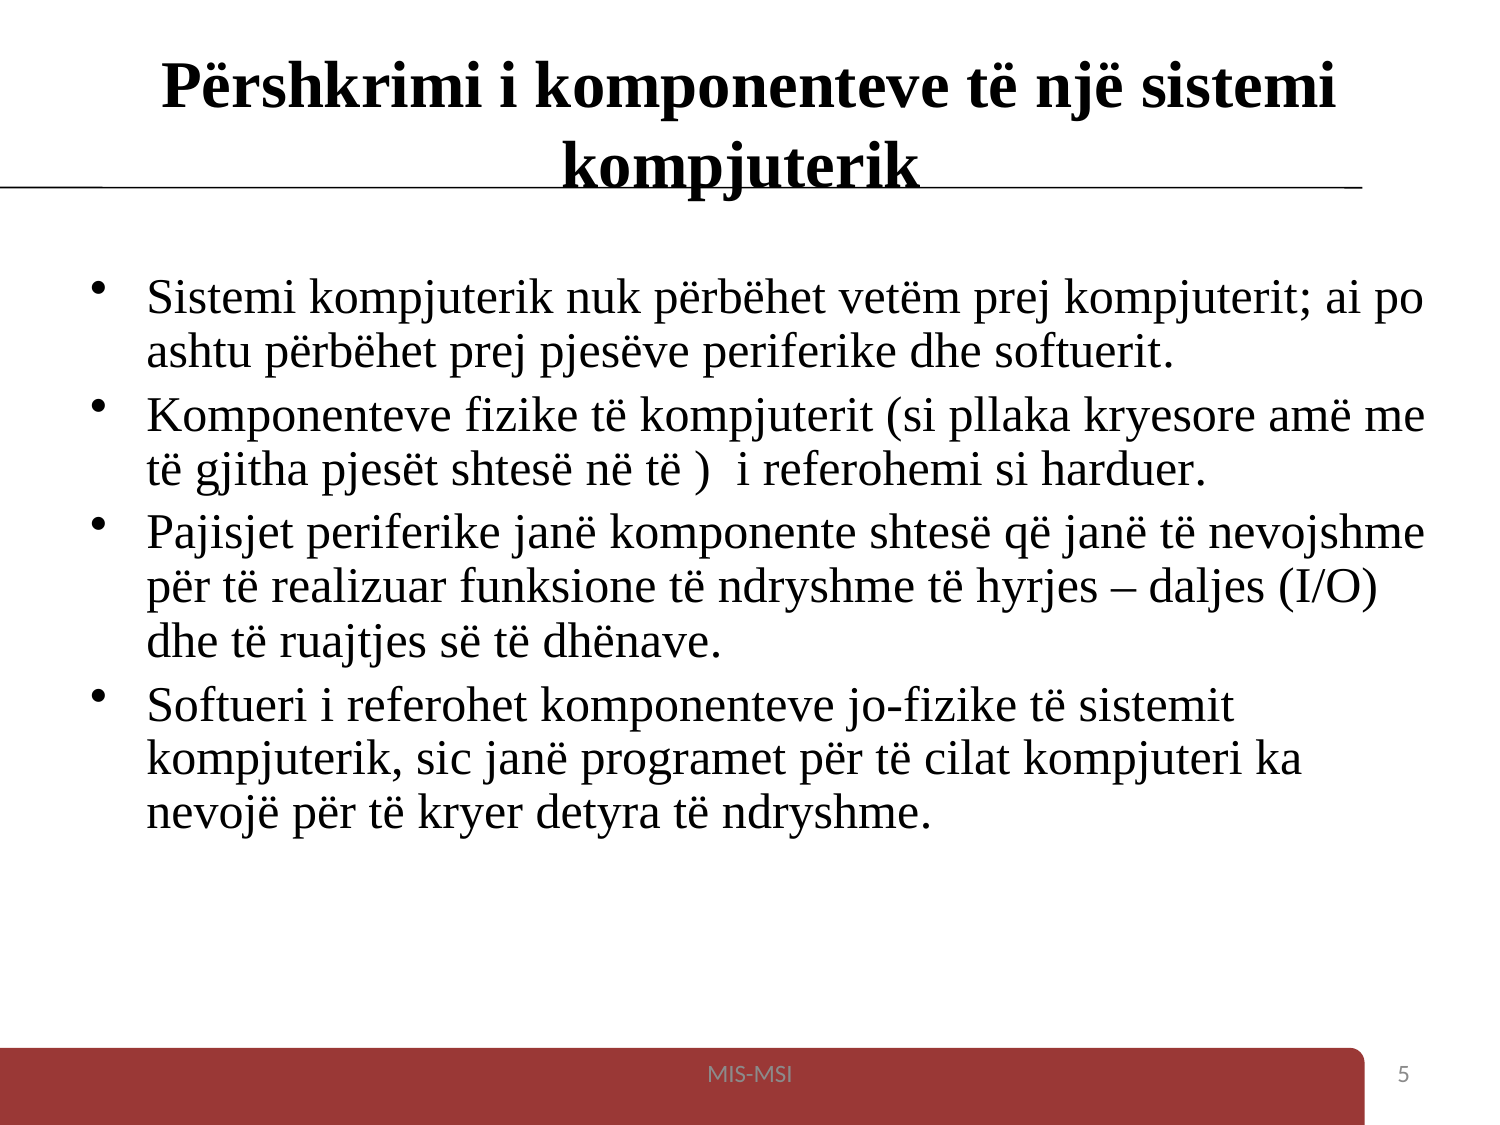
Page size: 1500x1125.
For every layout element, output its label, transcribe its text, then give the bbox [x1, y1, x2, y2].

title Përshkrimi i komponenteve të një sistemi kompjuterik [75, 45, 1425, 197]
footer MIS-MSI [512, 1042, 988, 1103]
list Sistemi kompjuterik nuk përbëhet vetëm prej kompjuterit; ai po ashtu përbëhet prej pjesëve periferike dhe softuerit. Komponenteve fizike të kompjuterit (si pllaka kryesore amë me të gjitha pjesët shtesë në të ) i referohemi si harduer. Pajisjet periferike janë komponente shtesë që janë të nevojshme për të realizuar funksione të ndryshme të hyrjes – daljes (I/O) dhe të ruajtjes së të dhënave. Softueri i referohet komponenteve jo-fizike të sistemit kompjuterik, sic janë programet për të cilat kompjuteri ka nevojë për të kryer detyra të ndryshme. [75, 262, 1447, 1071]
slide_number 5 [1074, 1042, 1425, 1103]
